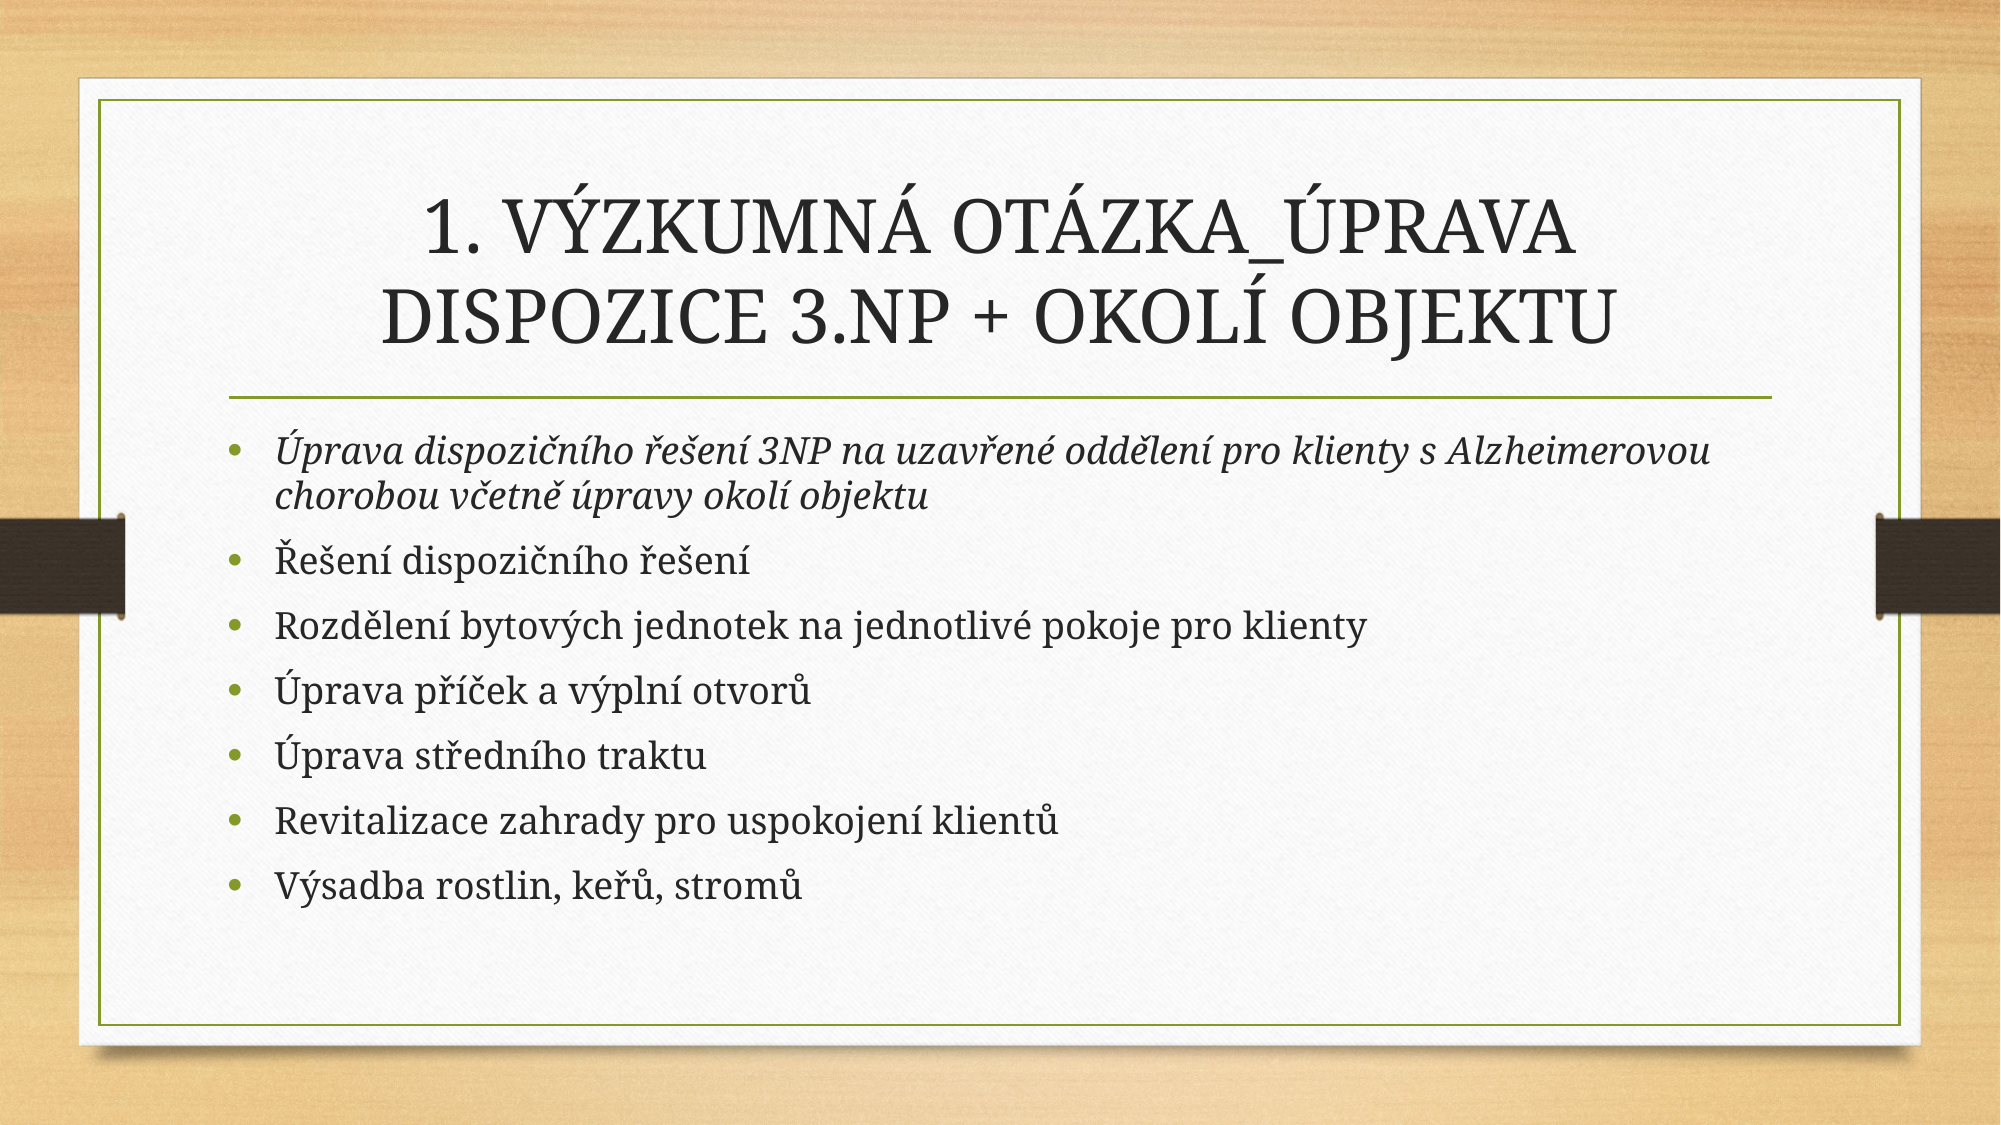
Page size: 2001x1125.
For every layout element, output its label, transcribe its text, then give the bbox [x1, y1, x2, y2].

title 1. VÝZKUMNÁ OTÁZKA_ÚPRAVA DISPOZICE 3.NP + OKOLÍ OBJEKTU [212, 161, 1788, 375]
list Úprava dispozičního řešení 3NP na uzavřené oddělení pro klienty s Alzheimerovou chorobou včetně úpravy okolí objektu Řešení dispozičního řešení Rozdělení bytových jednotek na jednotlivé pokoje pro klienty Úprava příček a výplní otvorů Úprava středního traktu Revitalizace zahrady pro uspokojení klientů Výsadba rostlin, keřů, stromů [212, 419, 1788, 964]
picture [0, 0, 2001, 1125]
